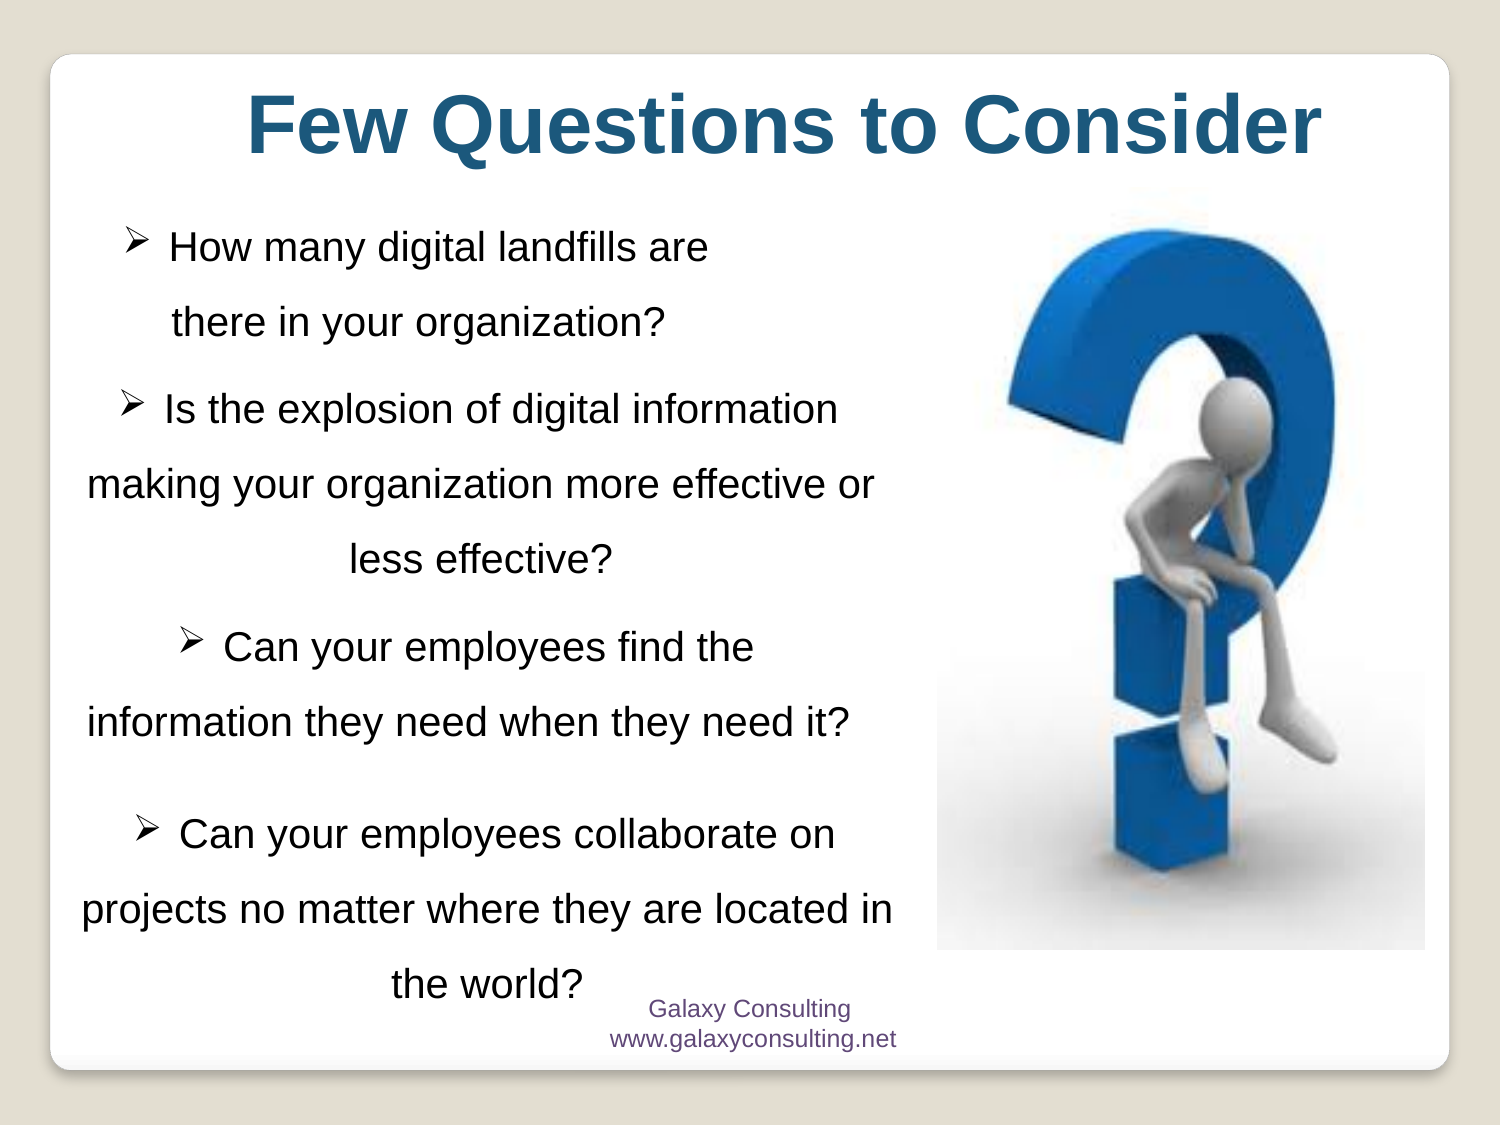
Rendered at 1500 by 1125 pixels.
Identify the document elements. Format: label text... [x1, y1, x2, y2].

picture [937, 187, 1426, 951]
footer Galaxy Consulting www.galaxyconsulting.net [462, 999, 1045, 1060]
text_box Can your employees find the information they need when they need it? [62, 587, 875, 753]
text_box Few Questions to Consider [230, 62, 1339, 178]
text_box Can your employees collaborate on projects no matter where they are located in the world? [62, 774, 913, 1015]
text_box How many digital landfills are there in your organization? [62, 187, 775, 349]
text_box Is the explosion of digital information making your organization more effective or less effective? [62, 349, 900, 590]
